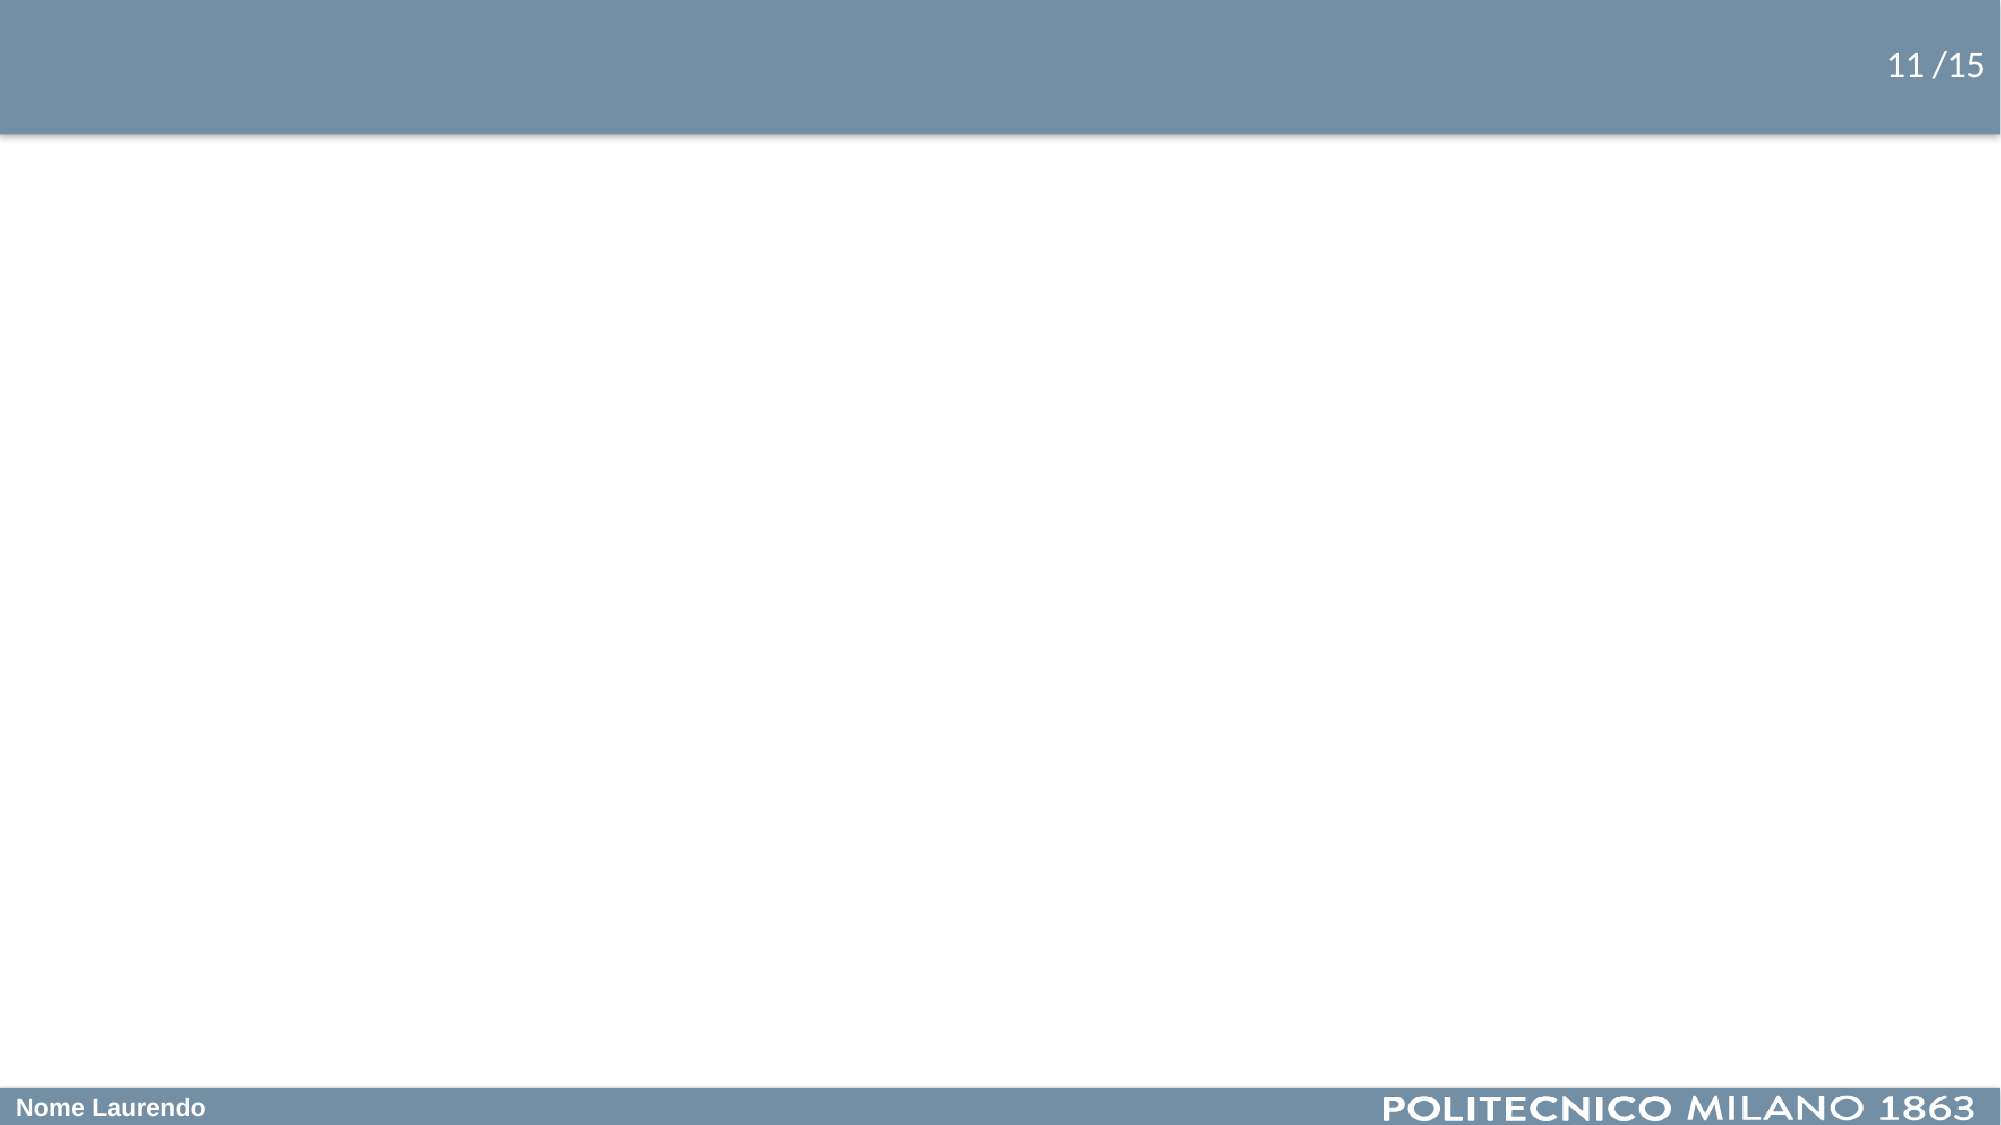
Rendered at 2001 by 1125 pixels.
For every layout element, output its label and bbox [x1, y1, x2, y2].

picture [1375, 1083, 1984, 1125]
